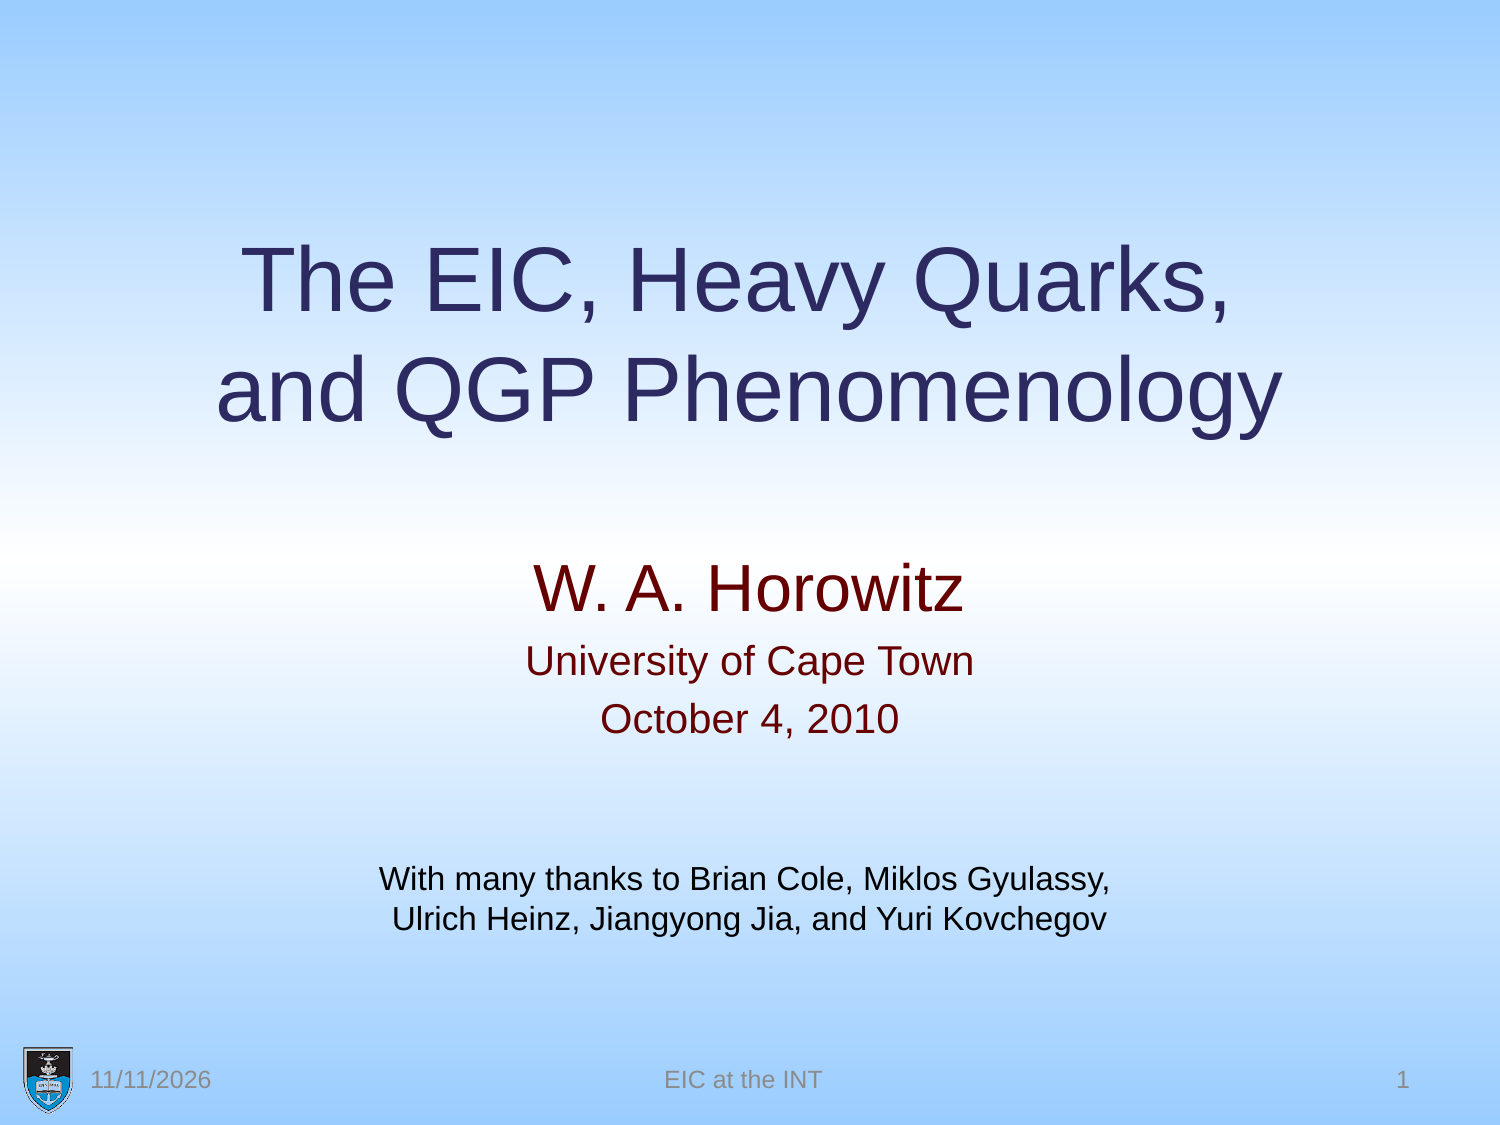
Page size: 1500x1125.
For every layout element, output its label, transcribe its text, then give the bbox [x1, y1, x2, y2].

text_box With many thanks to Brian Cole, Miklos Gyulassy, Ulrich Heinz, Jiangyong Jia, and Yuri Kovchegov [312, 849, 1188, 945]
footer EIC at the INT [487, 1048, 1000, 1109]
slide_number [75, 1048, 425, 1109]
subtitle W. A. Horowitz University of Cape Town October 4, 2010 [225, 537, 1275, 825]
title The EIC, Heavy Quarks, and QGP Phenomenology [0, 208, 1500, 450]
picture [23, 1047, 73, 1114]
slide_number 1 [1074, 1048, 1425, 1109]
